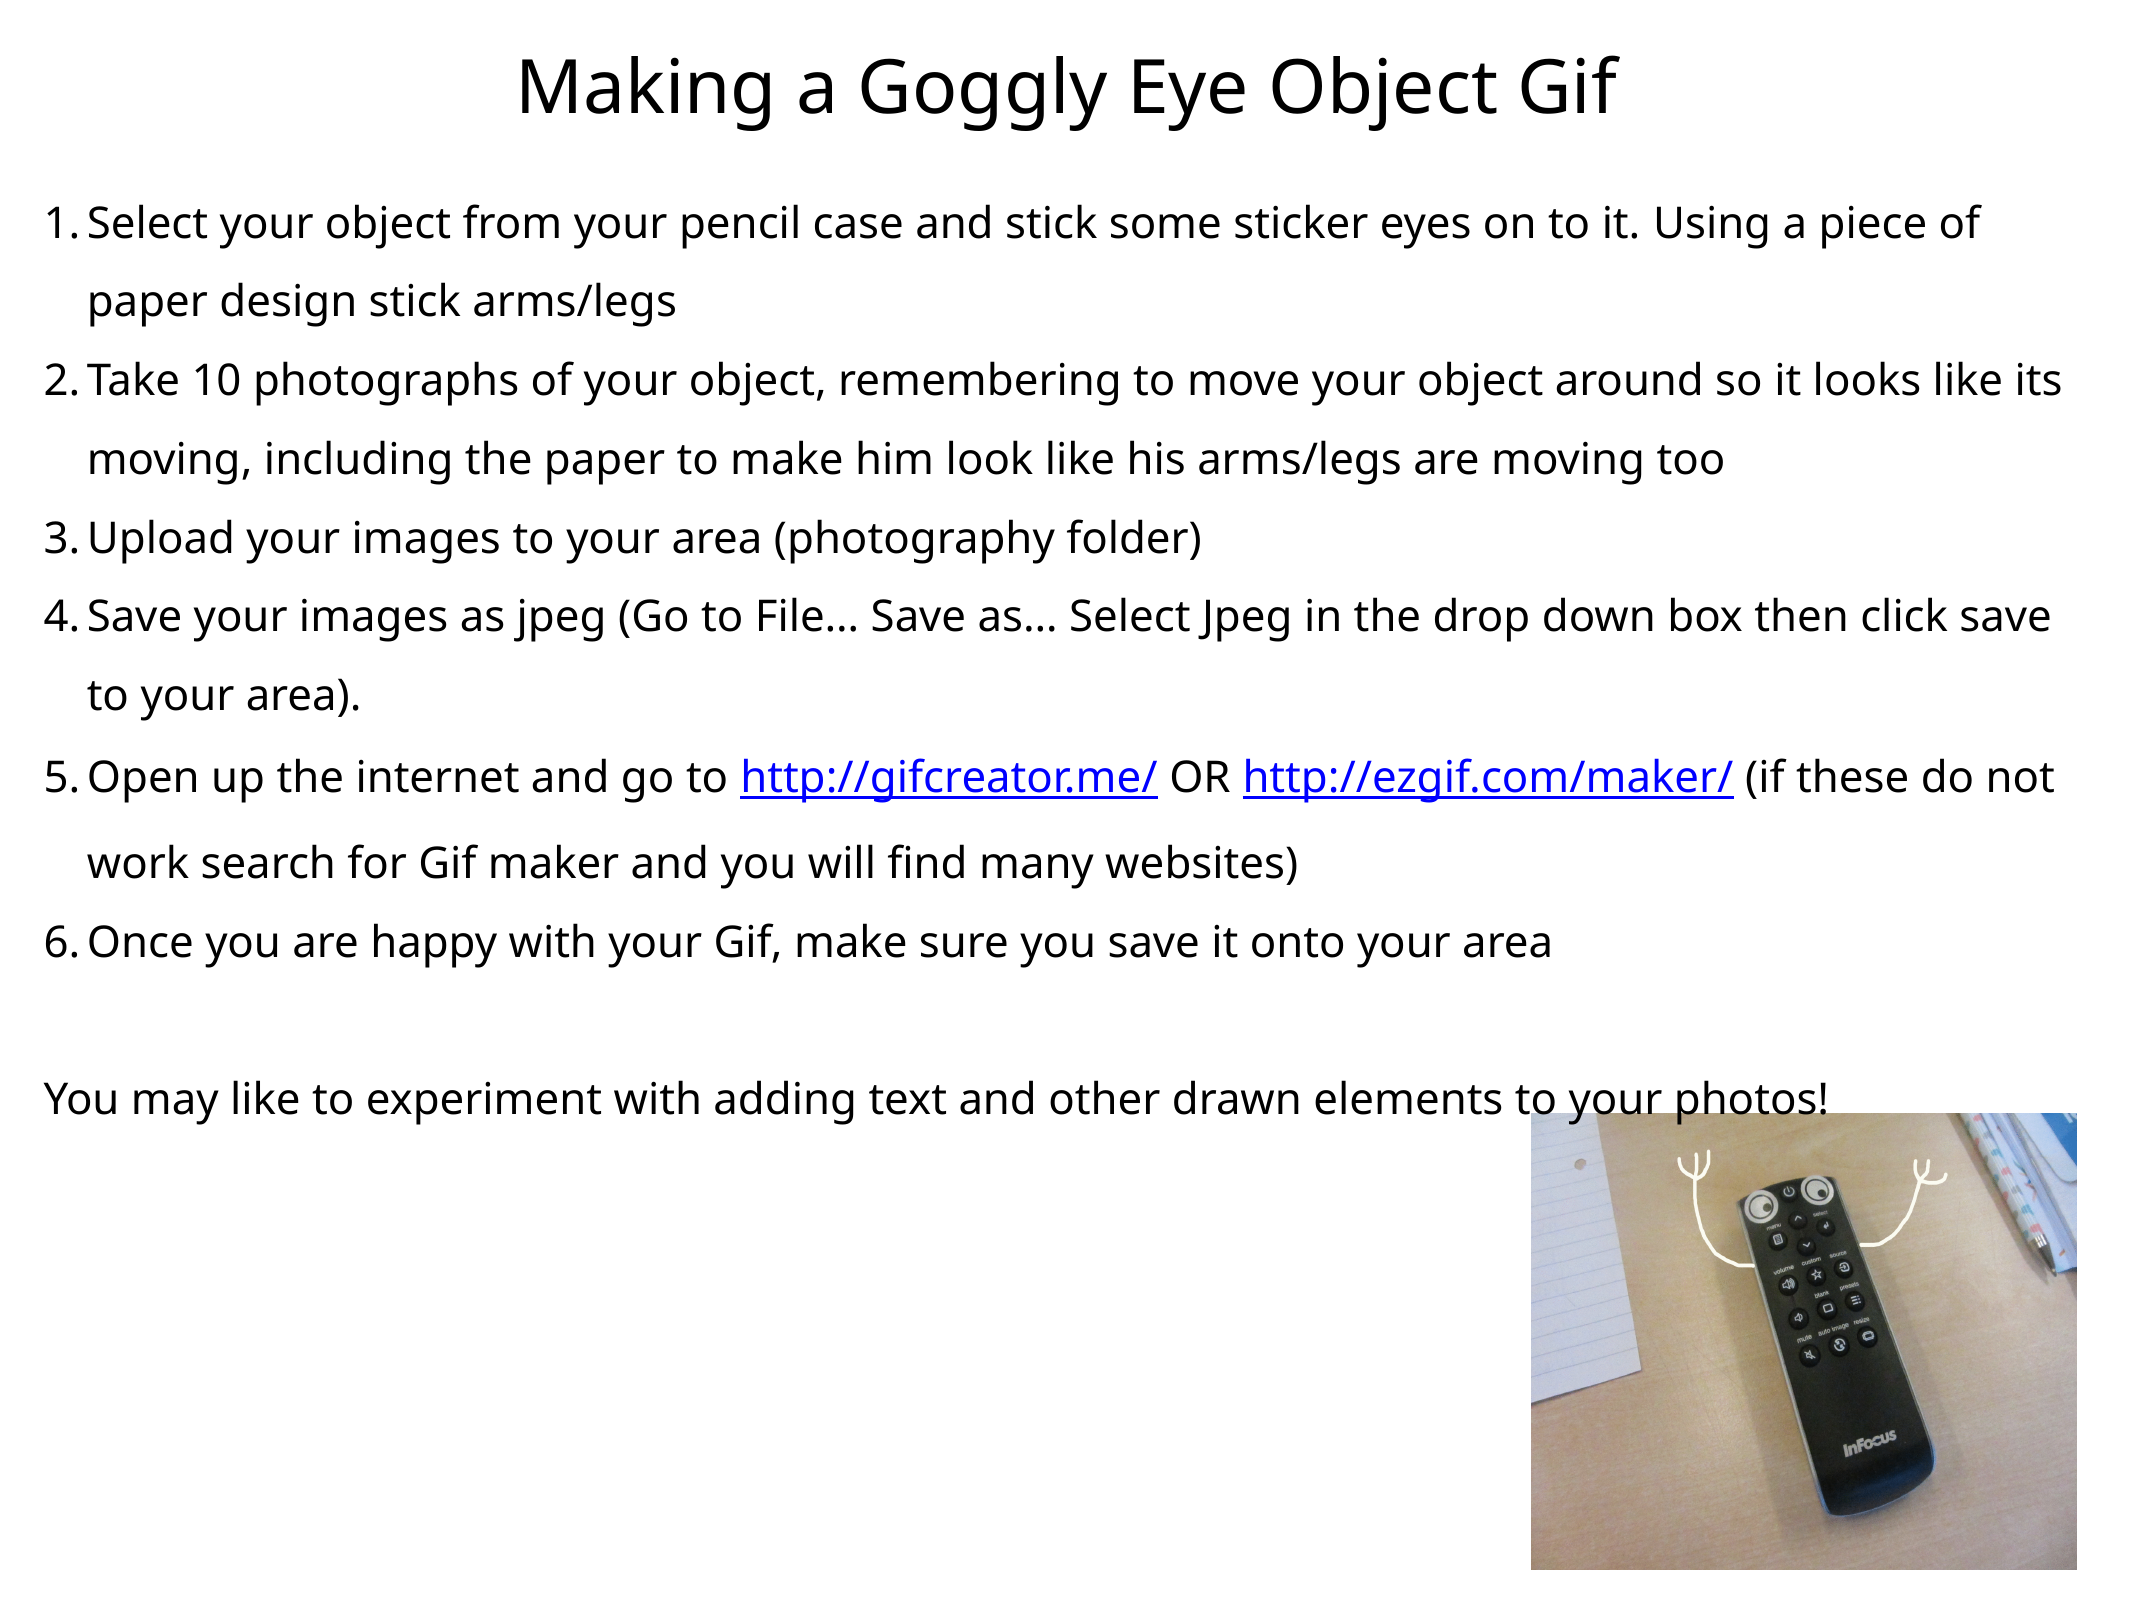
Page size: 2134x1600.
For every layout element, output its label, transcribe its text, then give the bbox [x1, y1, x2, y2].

text_box Select your object from your pencil case and stick some sticker eyes on to it. Using a piece of paper design stick arms/legs Take 10 photographs of your object, remembering to move your object around so it looks like its moving, including the paper to make him look like his arms/legs are moving too Upload your images to your area (photography folder) Save your images as jpeg (Go to File… Save as… Select Jpeg in the drop down box then click save to your area). Open up the internet and go to http://gifcreator.me/ OR http://ezgif.com/maker/ (if these do not work search for Gif maker and you will find many websites) Once you are happy with your Gif, make sure you save it onto your area You may like to experiment with adding text and other drawn elements to your photos! [35, 159, 2098, 1188]
text_box Making a Goggly Eye Object Gif [35, 30, 2098, 137]
picture [1531, 1112, 2077, 1570]
